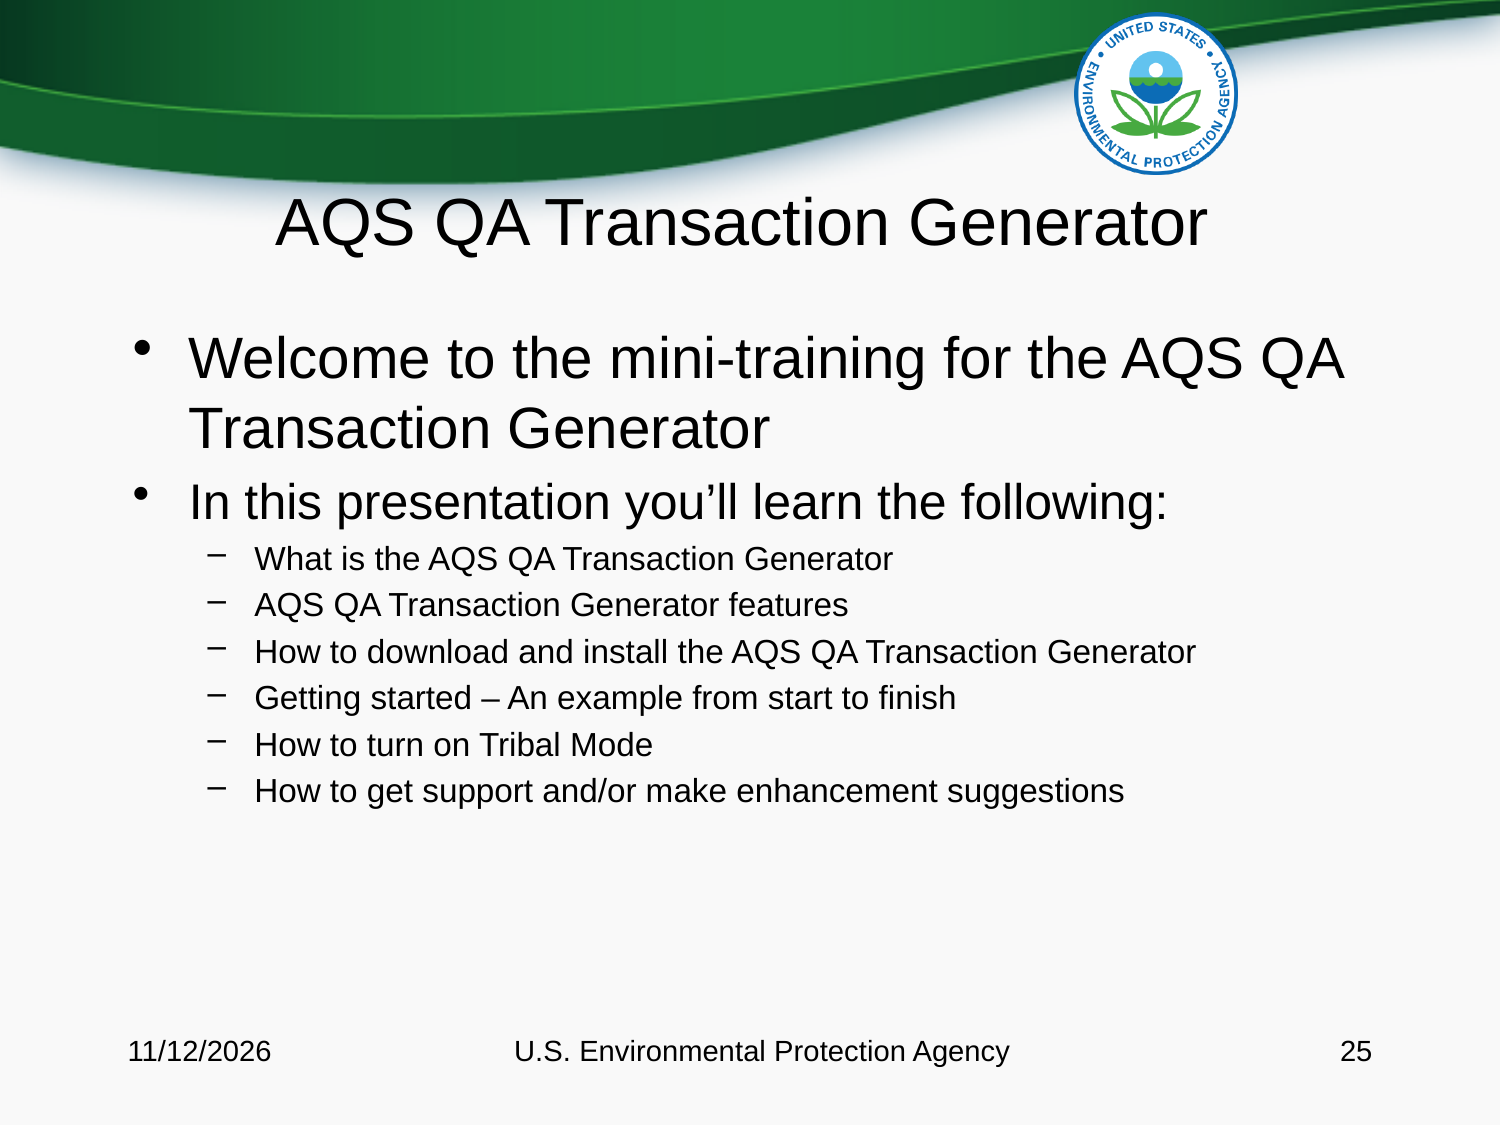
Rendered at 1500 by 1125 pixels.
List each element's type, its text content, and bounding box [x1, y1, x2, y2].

title AQS QA Transaction Generator [117, 137, 1368, 301]
footer U.S. Environmental Protection Agency [426, 1024, 1074, 1101]
list Welcome to the mini-training for the AQS QA Transaction Generator In this presentation you’ll learn the following: What is the AQS QA Transaction Generator AQS QA Transaction Generator features How to download and install the AQS QA Transaction Generator Getting started – An example from start to finish How to turn on Tribal Mode How to get support and/or make enhancement suggestions [117, 312, 1393, 913]
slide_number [112, 1024, 426, 1101]
picture [0, 0, 1500, 1125]
slide_number 25 [1074, 1024, 1388, 1101]
